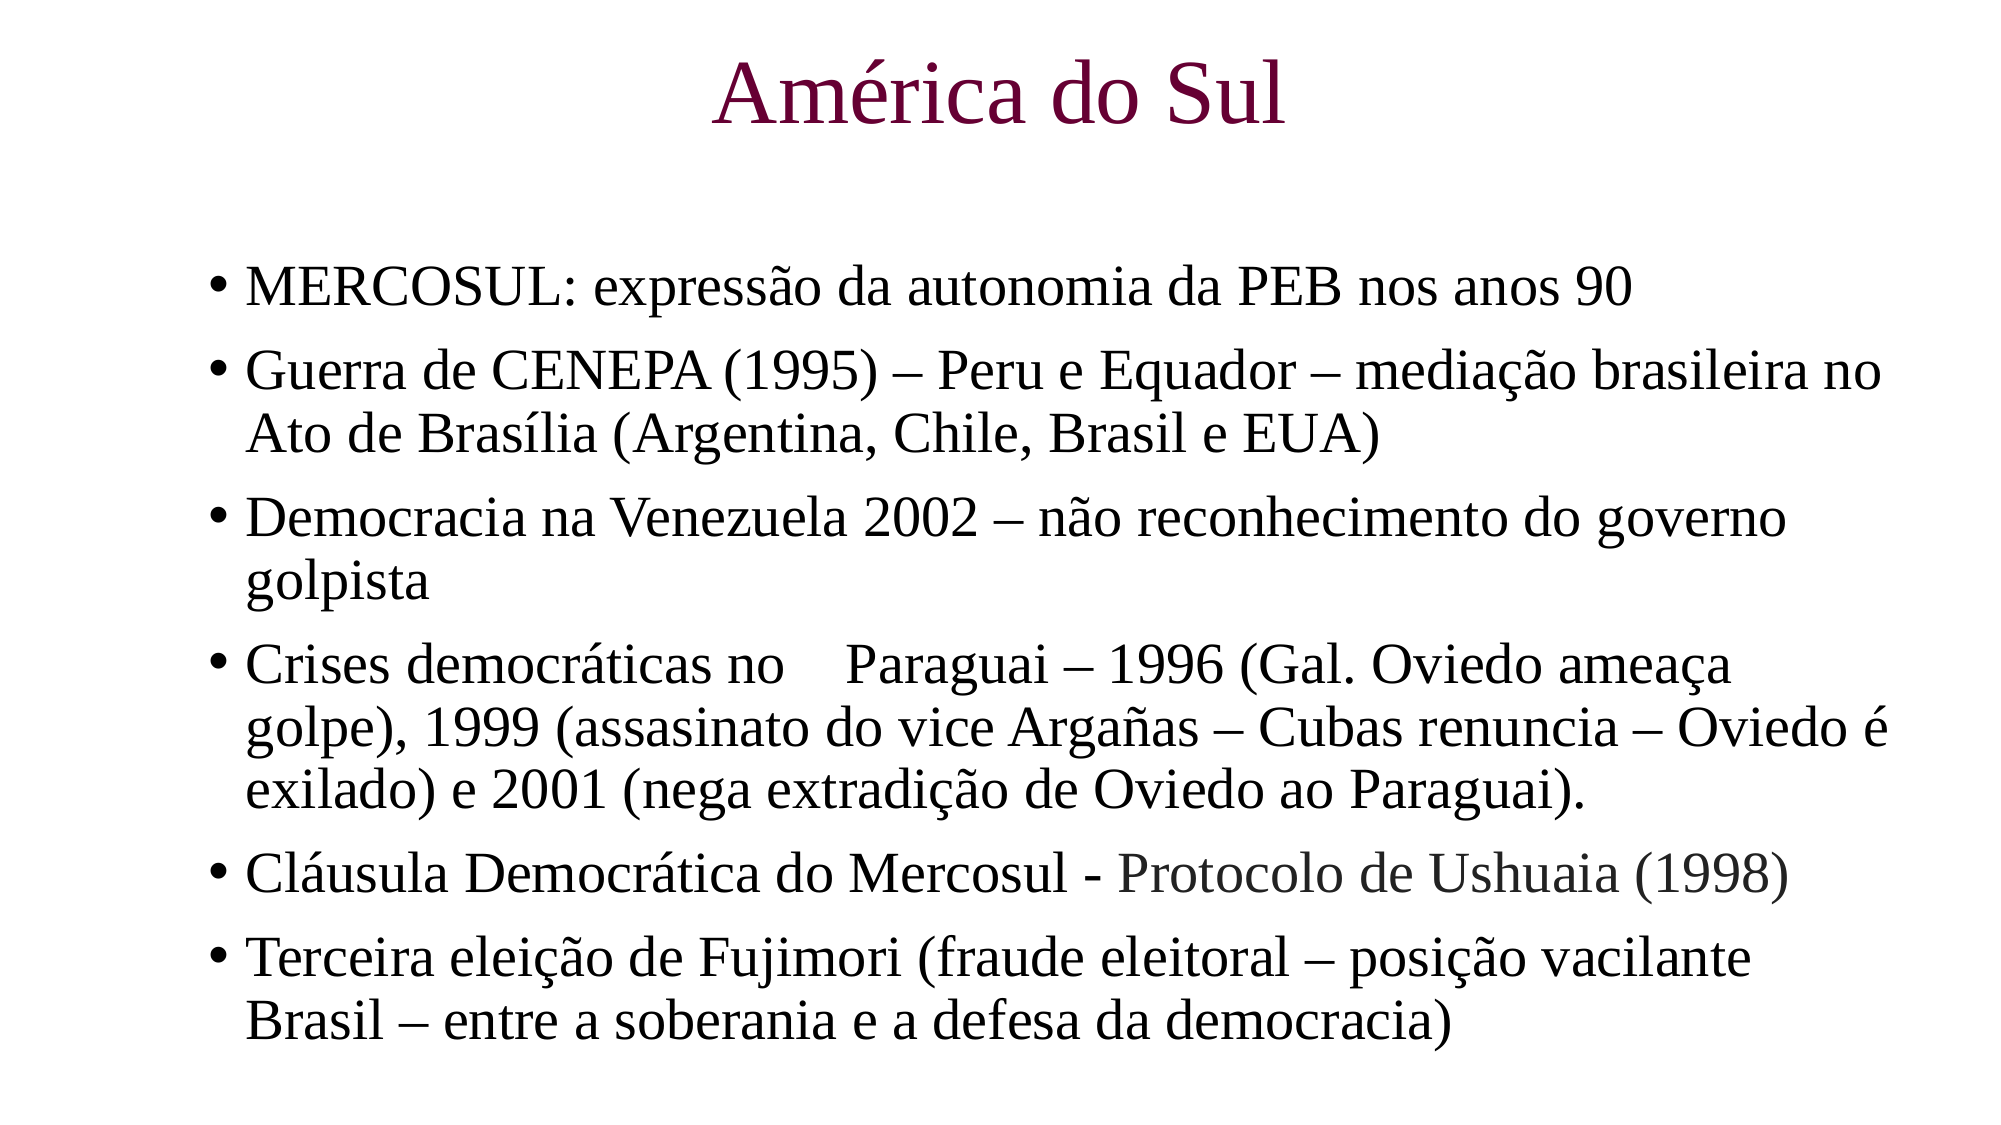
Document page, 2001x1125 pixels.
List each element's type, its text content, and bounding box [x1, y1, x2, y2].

title América do Sul [137, 22, 1863, 165]
list MERCOSUL: expressão da autonomia da PEB nos anos 90 Guerra de CENEPA (1995) – Peru e Equador – mediação brasileira no Ato de Brasília (Argentina, Chile, Brasil e EUA) Democracia na Venezuela 2002 – não reconhecimento do governo golpista Crises democráticas no Paraguai – 1996 (Gal. Oviedo ameaça golpe), 1999 (assasinato do vice Argañas – Cubas renuncia – Oviedo é exilado) e 2001 (nega extradição de Oviedo ao Paraguai). Cláusula Democrática do Mercosul - Protocolo de Ushuaia (1998) Terceira eleição de Fujimori (fraude eleitoral – posição vacilante Brasil – entre a soberania e a defesa da democracia) [193, 248, 1919, 1075]
